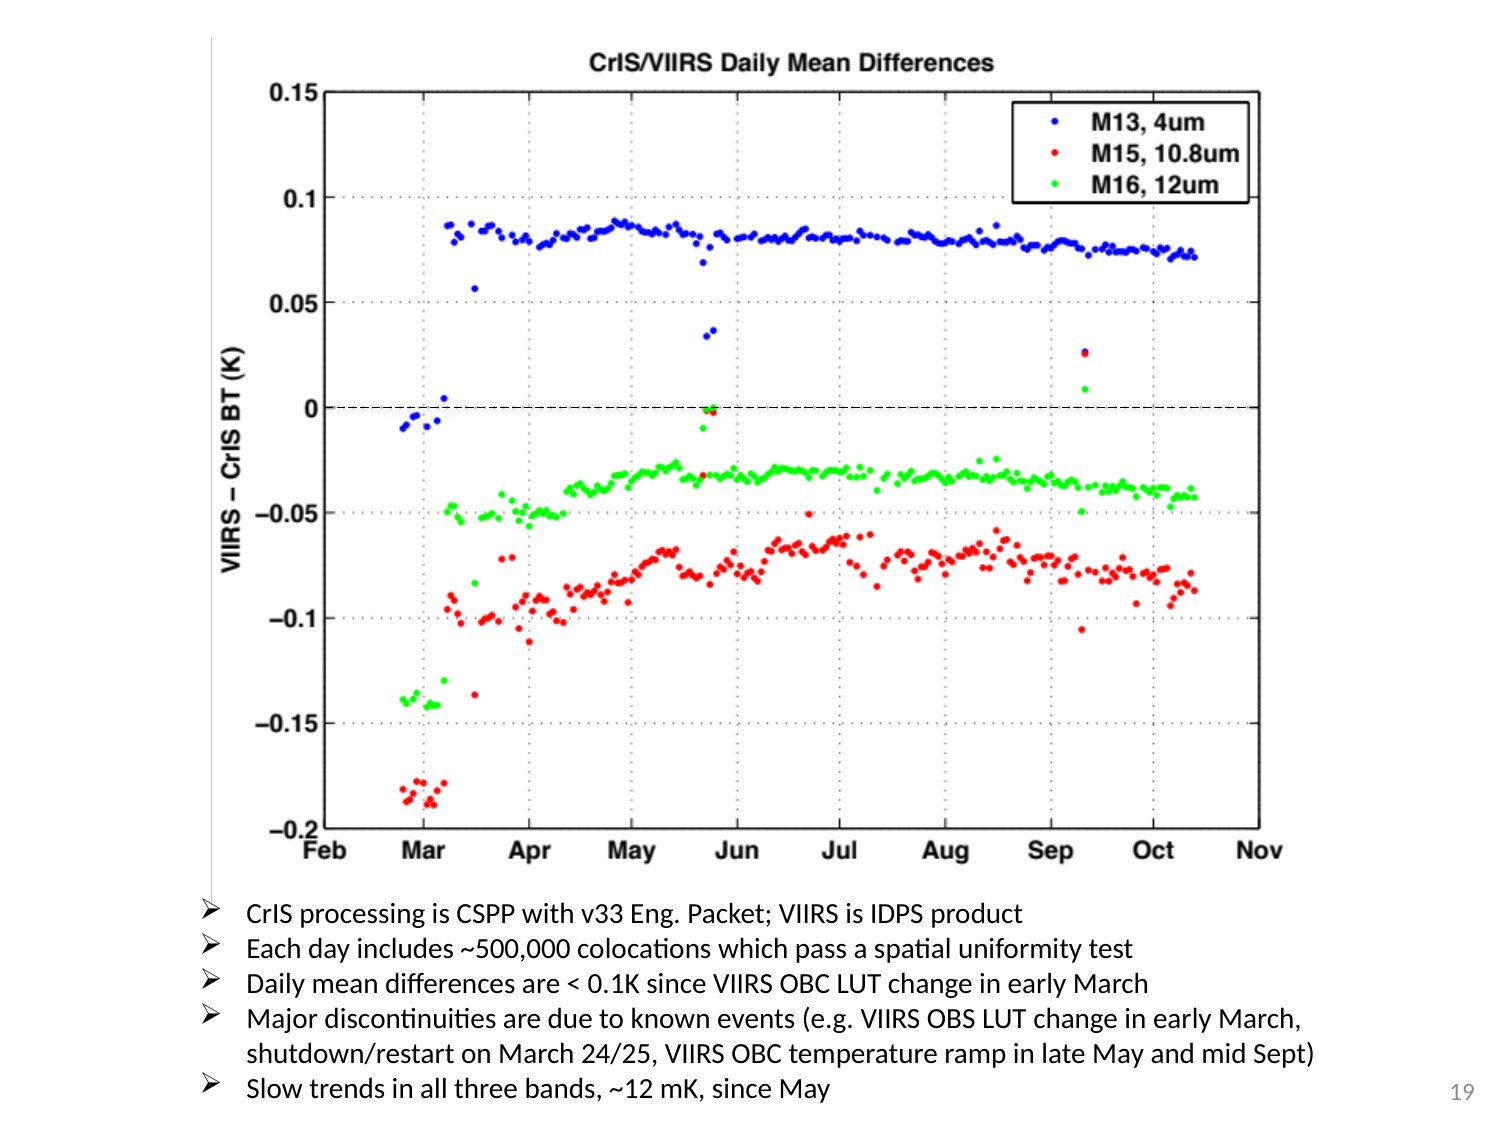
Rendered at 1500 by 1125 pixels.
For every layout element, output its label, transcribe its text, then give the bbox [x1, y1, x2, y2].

text_box CrIS processing is CSPP with v33 Eng. Packet; VIIRS is IDPS product Each day includes ~500,000 colocations which pass a spatial uniformity test Daily mean differences are < 0.1K since VIIRS OBC LUT change in early March Major discontinuities are due to known events (e.g. VIIRS OBS LUT change in early March, shutdown/restart on March 24/25, VIIRS OBC temperature ramp in late May and mid Sept) Slow trends in all three bands, ~12 mK, since May [184, 887, 1394, 1112]
picture [210, 37, 1288, 905]
slide_number 19 [1139, 1060, 1490, 1121]
